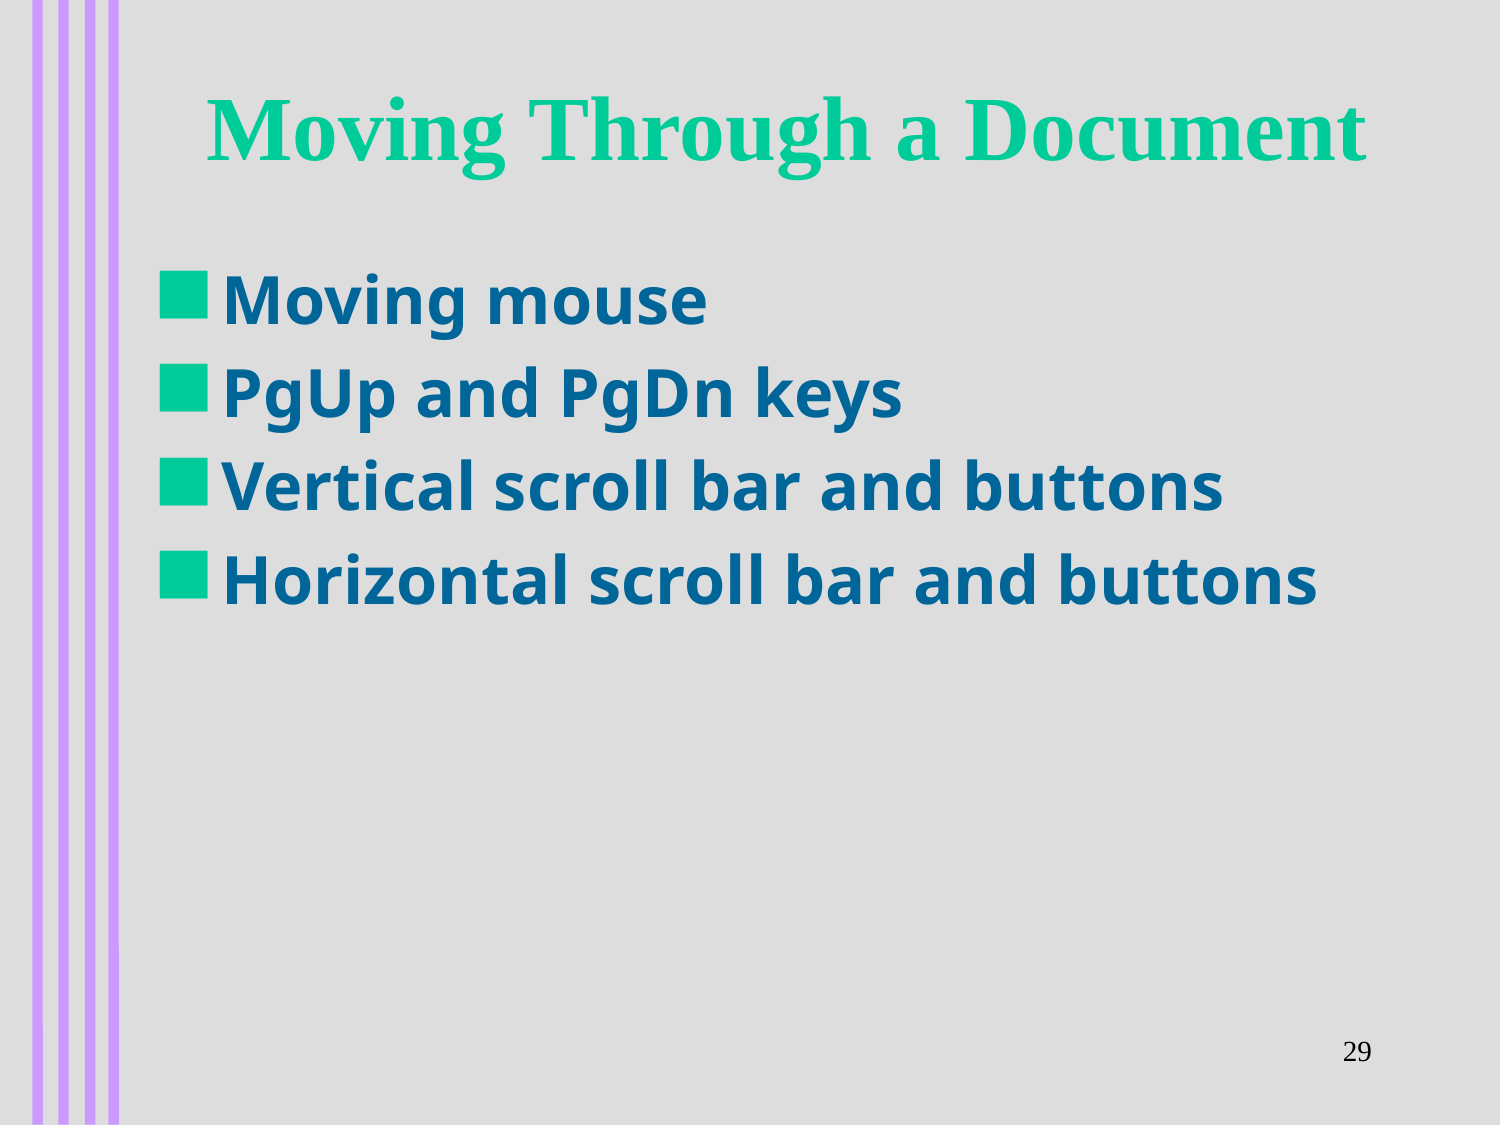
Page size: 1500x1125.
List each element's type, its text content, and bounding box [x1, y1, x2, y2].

title Moving Through a Document [75, 24, 1500, 223]
slide_number 29 [1074, 1025, 1388, 1100]
list Moving mouse PgUp and PgDn keys Vertical scroll bar and buttons Horizontal scroll bar and buttons [150, 249, 1425, 963]
